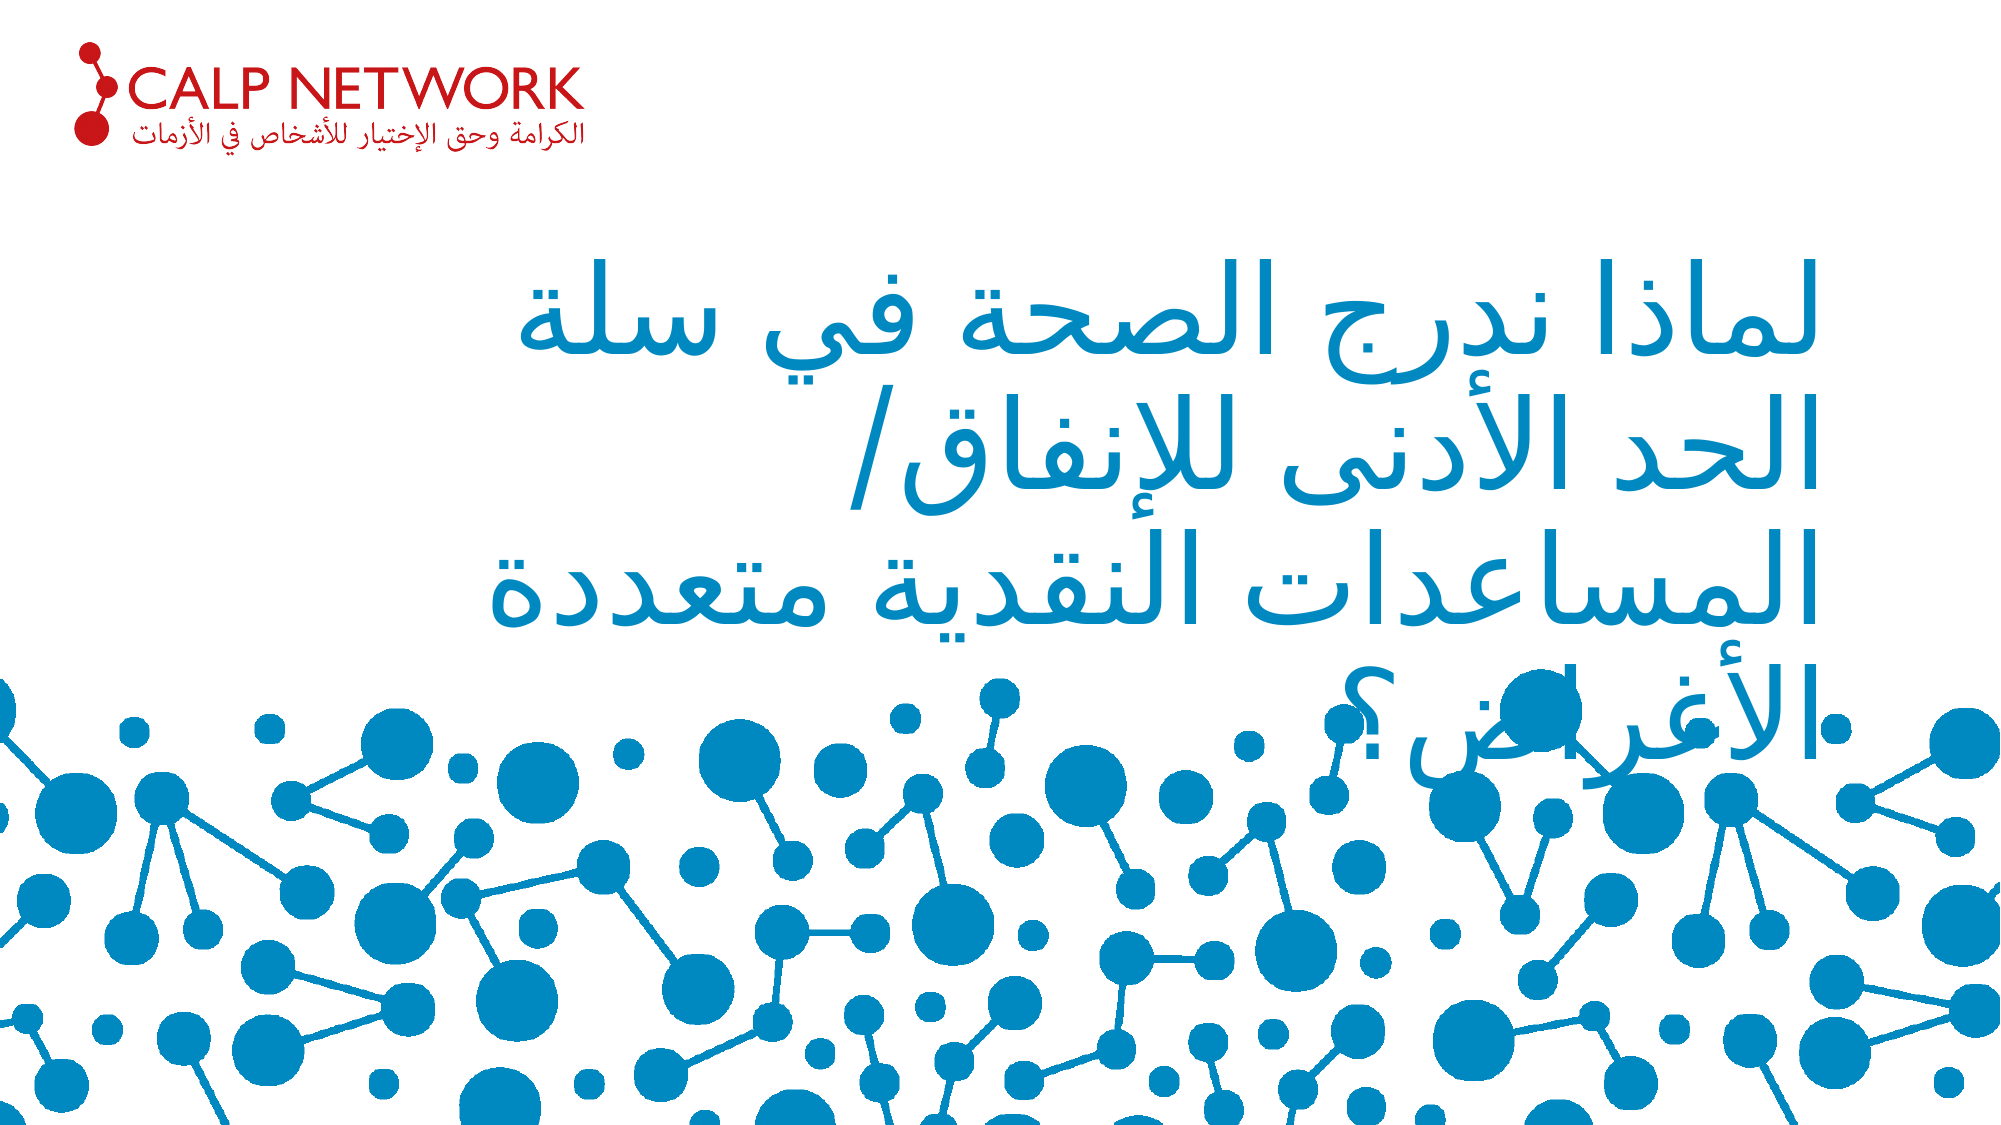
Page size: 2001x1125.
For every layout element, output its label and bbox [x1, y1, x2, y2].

picture [74, 42, 585, 156]
subtitle [297, 517, 1883, 616]
picture [0, 653, 2000, 1125]
